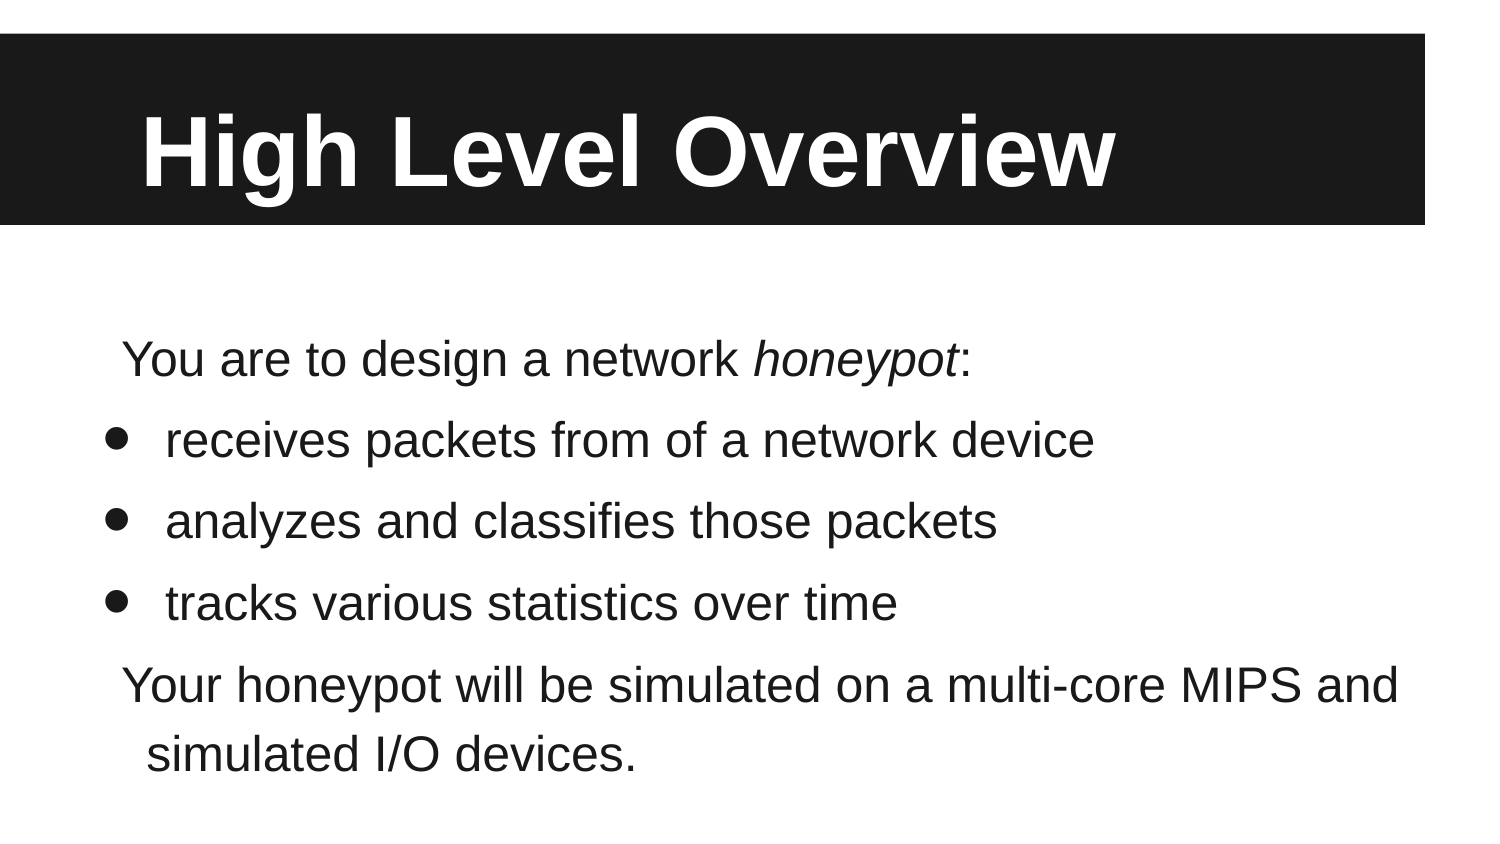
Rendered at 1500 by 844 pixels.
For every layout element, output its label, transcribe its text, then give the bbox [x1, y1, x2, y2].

list You are to design a network honeypot: receives packets from of a network device analyzes and classifies those packets tracks various statistics over time Your honeypot will be simulated on a multi-core MIPS and simulated I/O devices. [75, 302, 1425, 740]
title High Level Overview [75, 33, 1425, 221]
